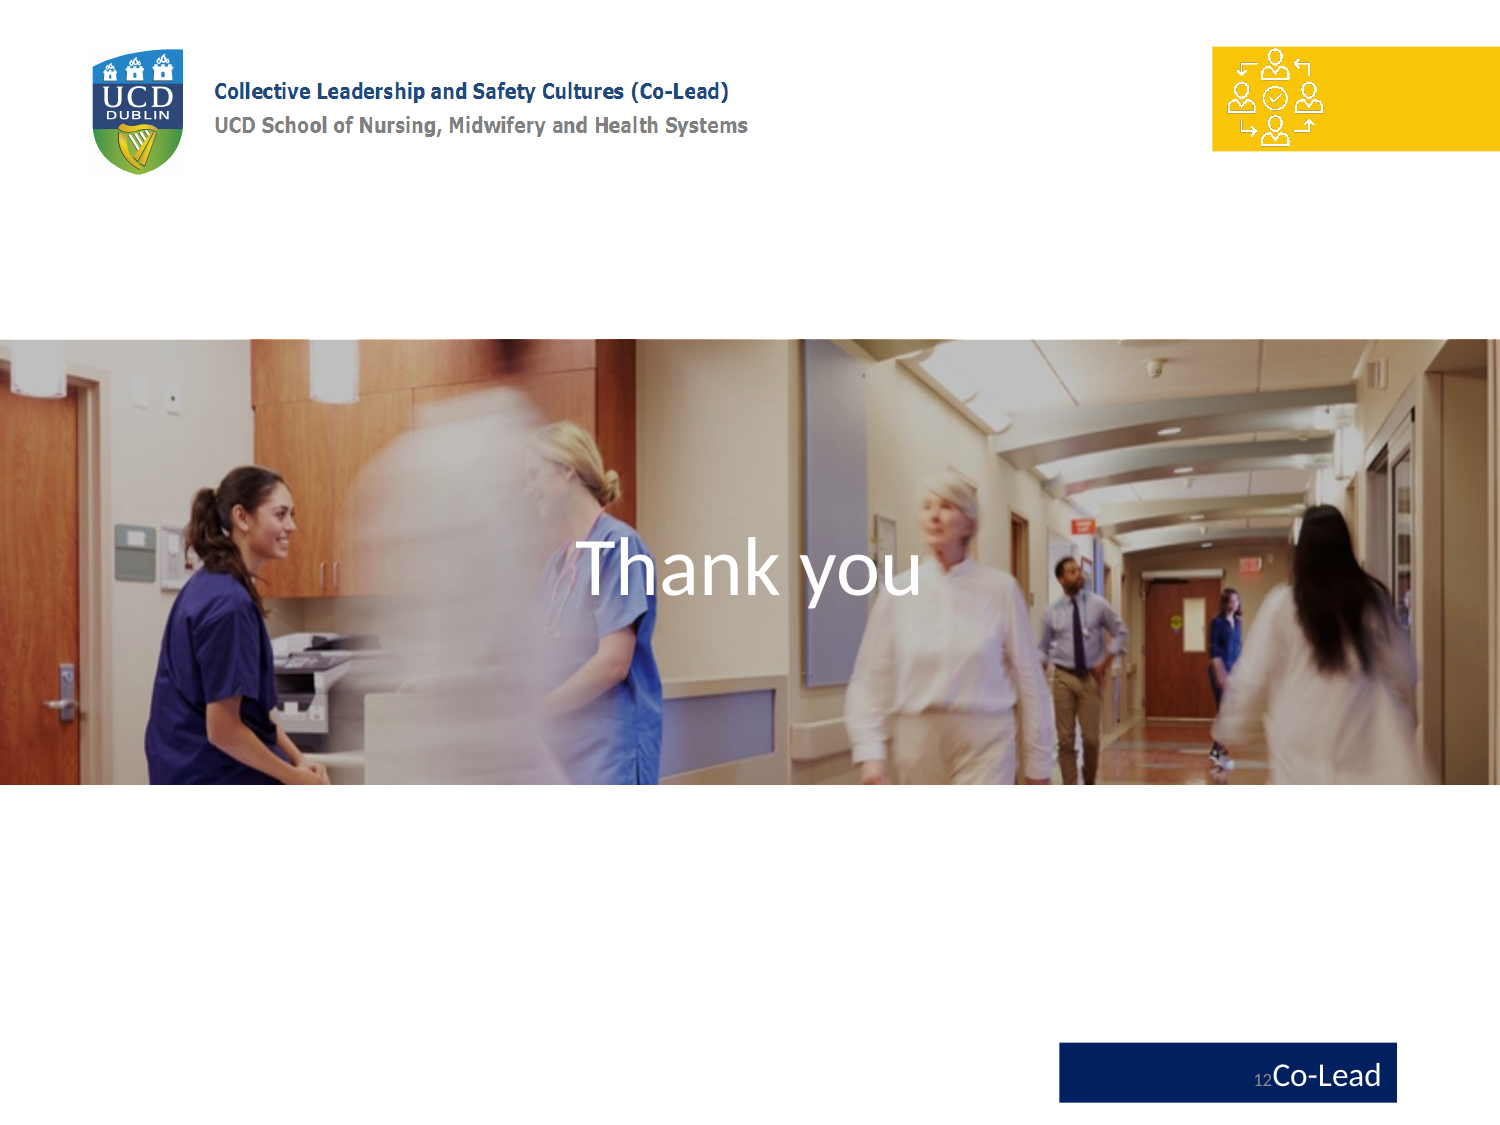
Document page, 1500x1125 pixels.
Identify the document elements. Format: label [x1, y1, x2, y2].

picture [0, 339, 1500, 785]
picture [88, 47, 188, 177]
picture [207, 70, 764, 154]
text_box [1211, 46, 1500, 152]
picture [1212, 47, 1337, 149]
